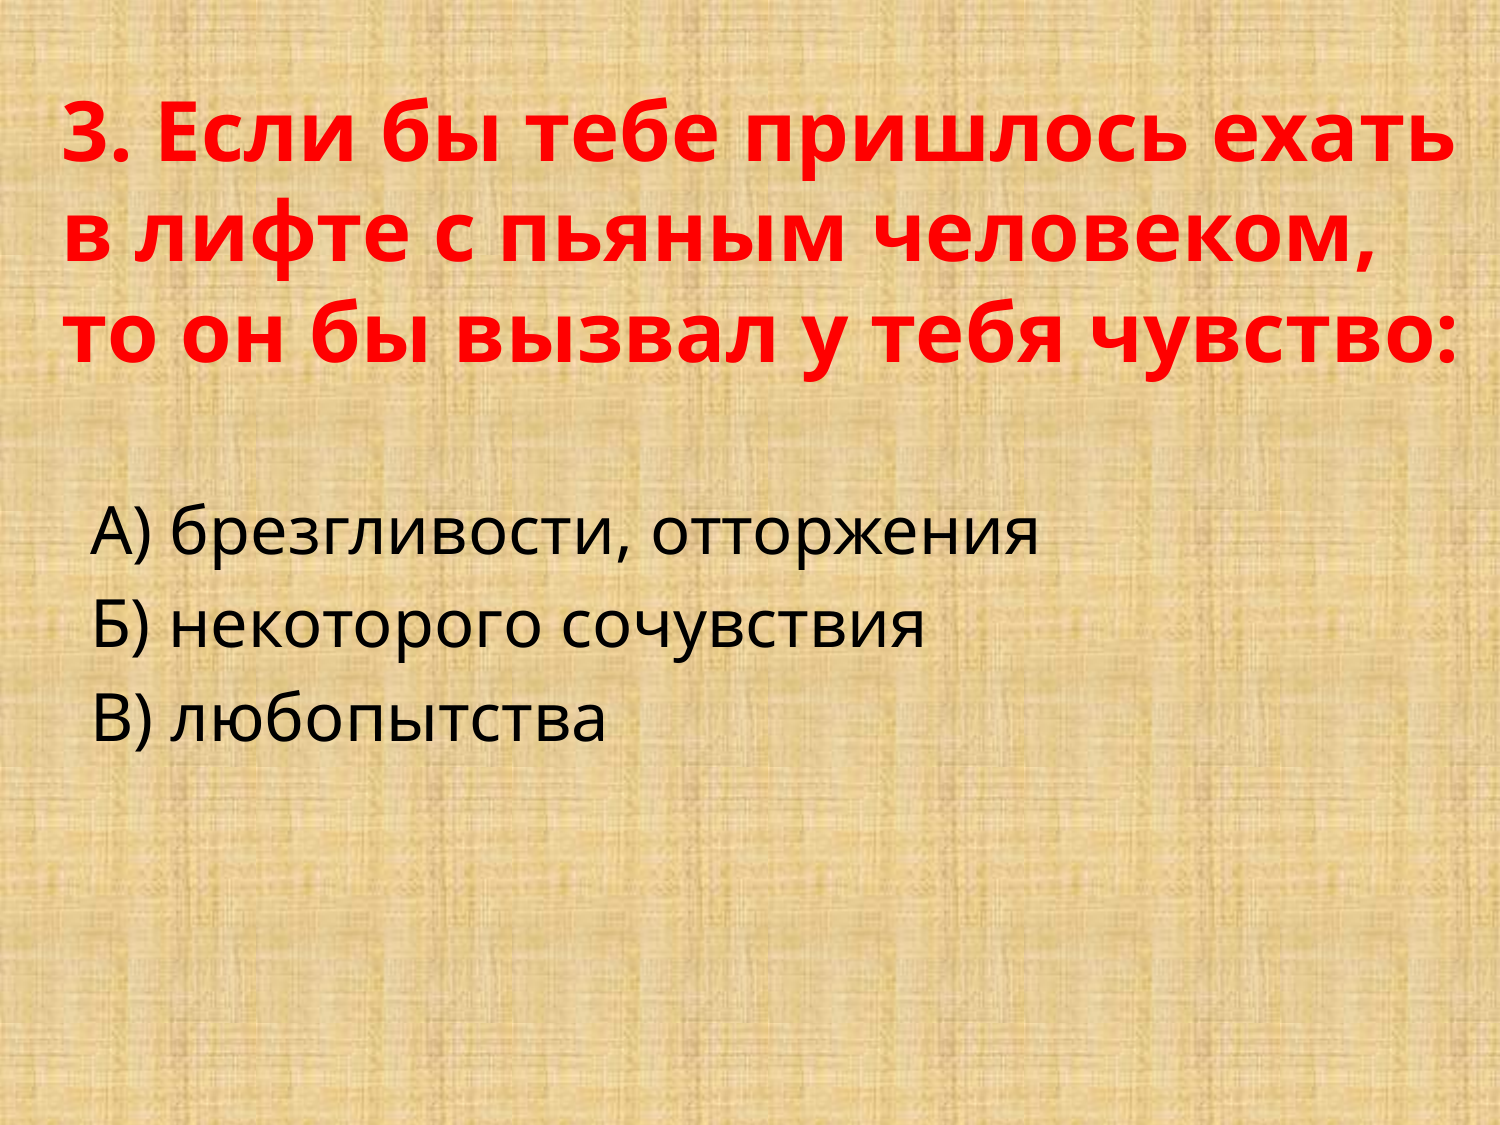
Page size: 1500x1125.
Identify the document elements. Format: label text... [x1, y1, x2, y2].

list А) брезгливости, отторжения Б) некоторого сочувствия В) любопытства [75, 480, 1425, 1005]
picture [0, 0, 1500, 1125]
title 3. Если бы тебе пришлось ехать в лифте с пьяным человеком, то он бы вызвал у тебя чувство: [46, 35, 1500, 422]
